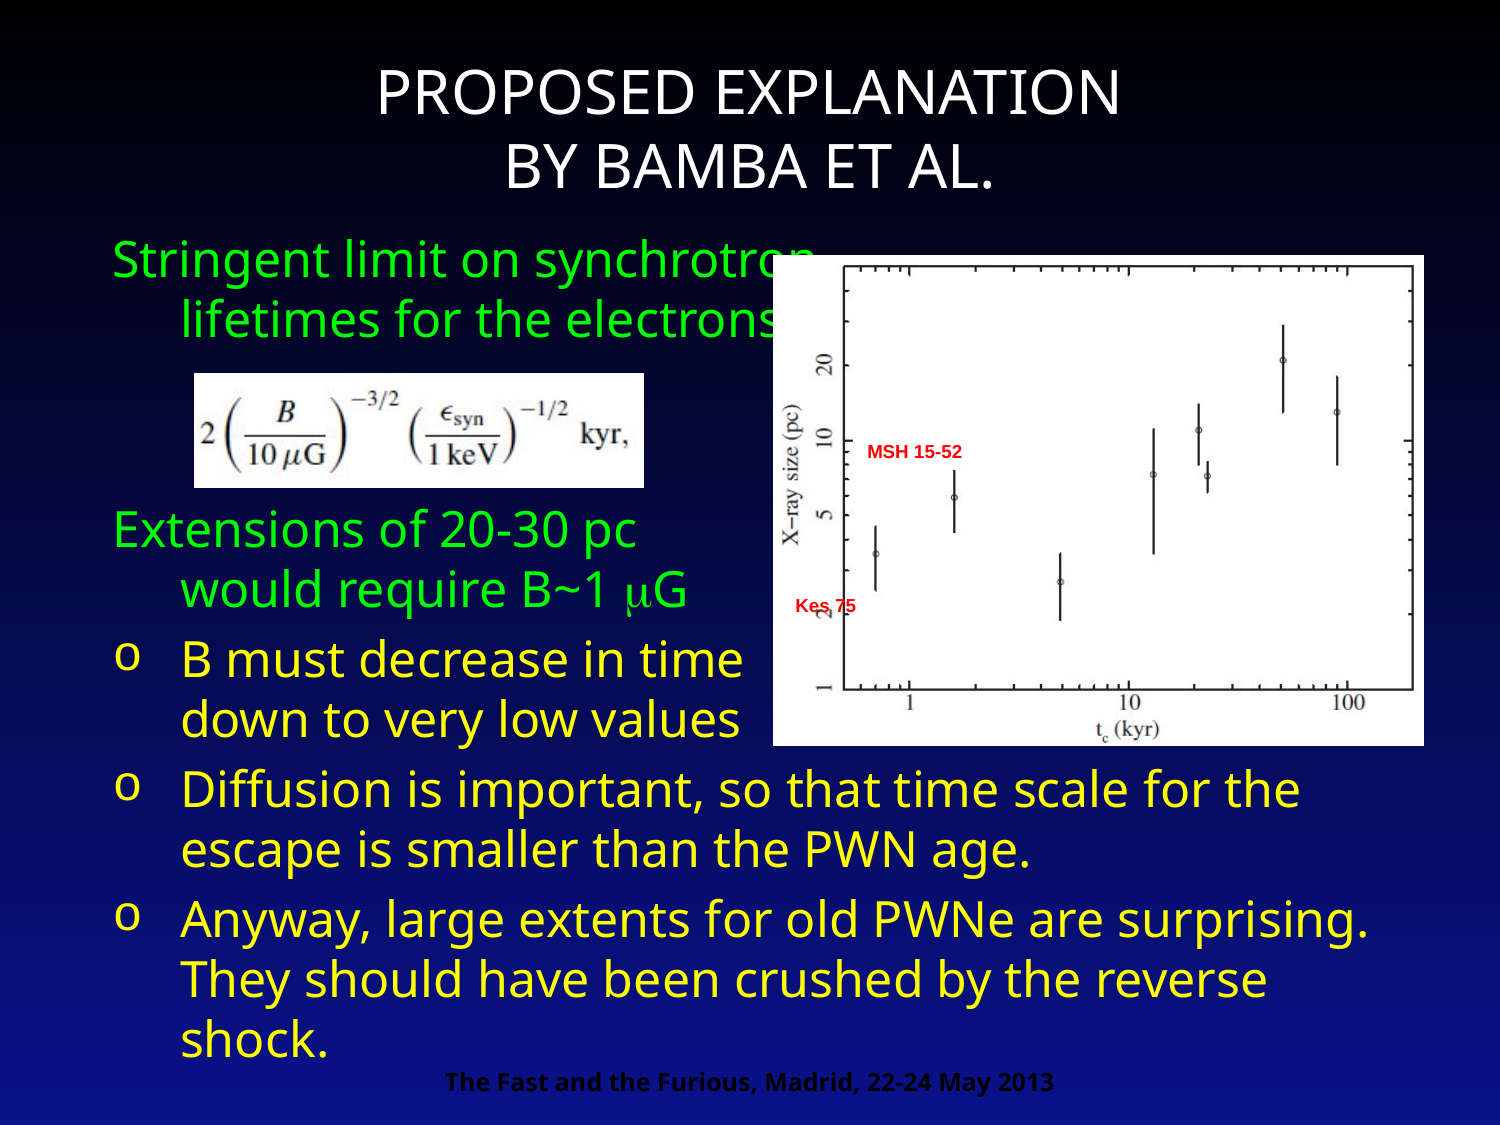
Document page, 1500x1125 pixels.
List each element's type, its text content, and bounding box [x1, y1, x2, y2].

title PROPOSED EXPLANATION BY BAMBA ET AL. [74, 44, 1426, 209]
list Stringent limit on synchrotron lifetimes for the electrons Extensions of 20-30 pc would require B~1 G B must decrease in time down to very low values Diffusion is important, so that time scale for the escape is smaller than the PWN age. Anyway, large extents for old PWNe are surprising. They should have been crushed by the reverse shock. [74, 219, 1426, 1095]
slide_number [76, 1058, 1424, 1103]
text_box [773, 255, 1424, 746]
picture [194, 373, 644, 488]
